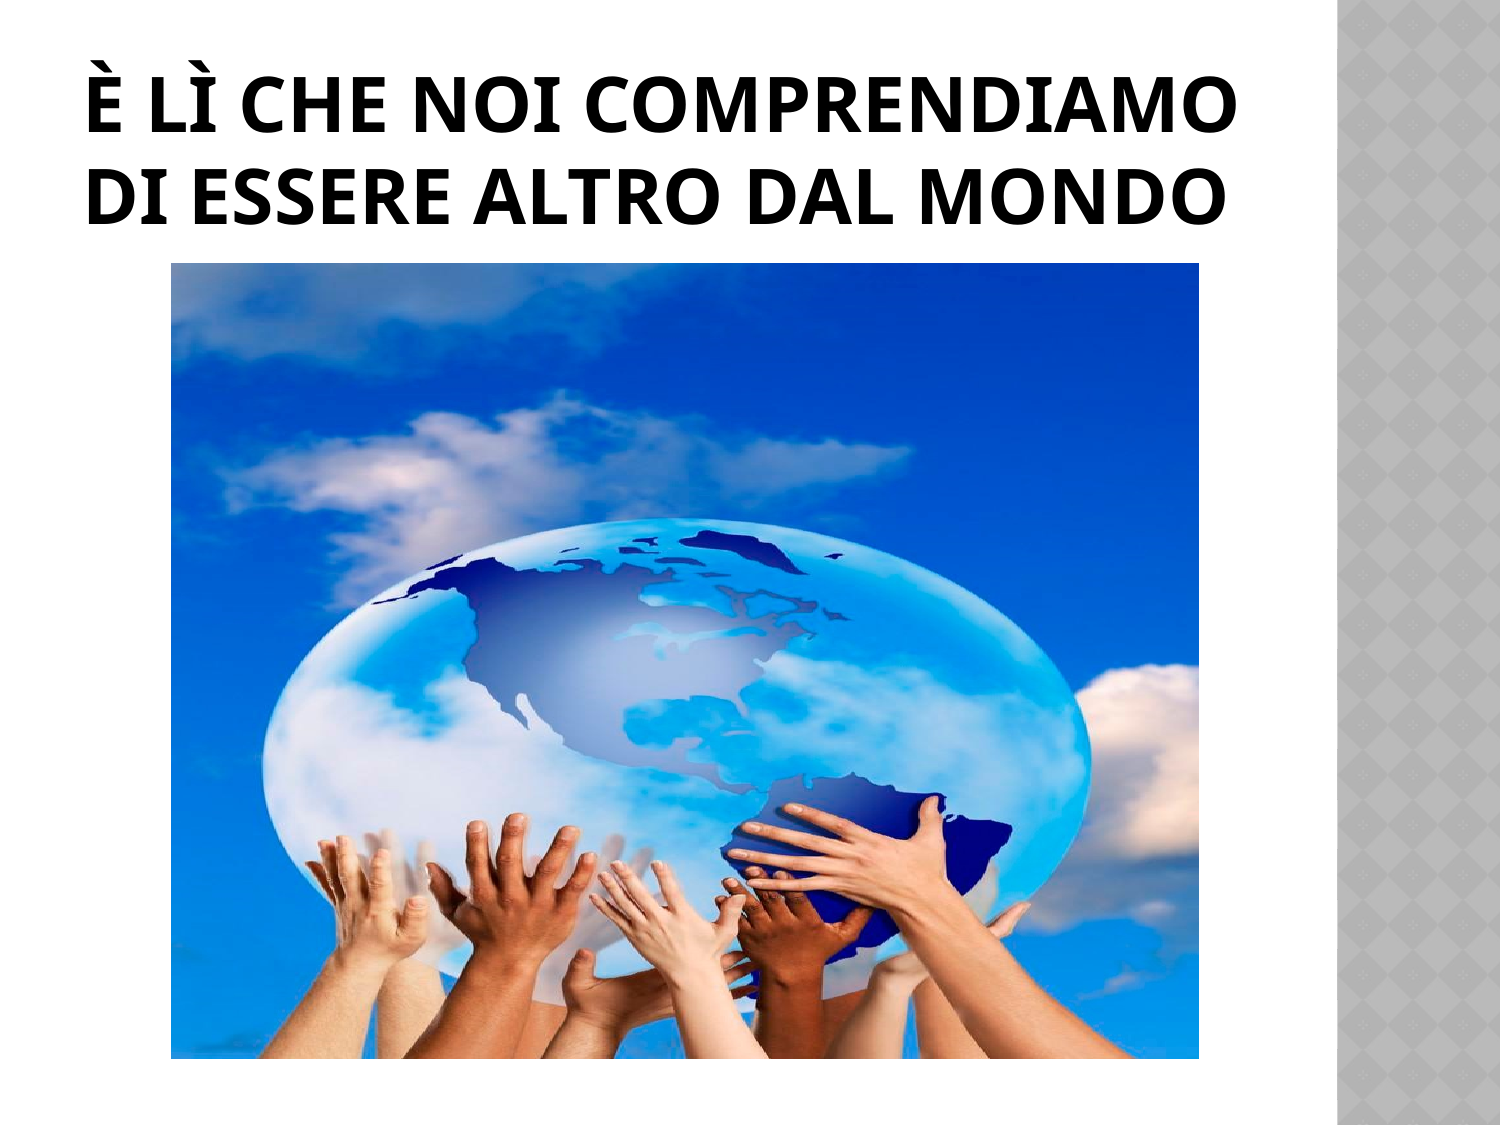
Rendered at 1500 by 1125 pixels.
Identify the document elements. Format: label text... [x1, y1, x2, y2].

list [170, 263, 1200, 1060]
title È lì che noi comprendiamo di essere altro dal mondo [75, 52, 1263, 240]
